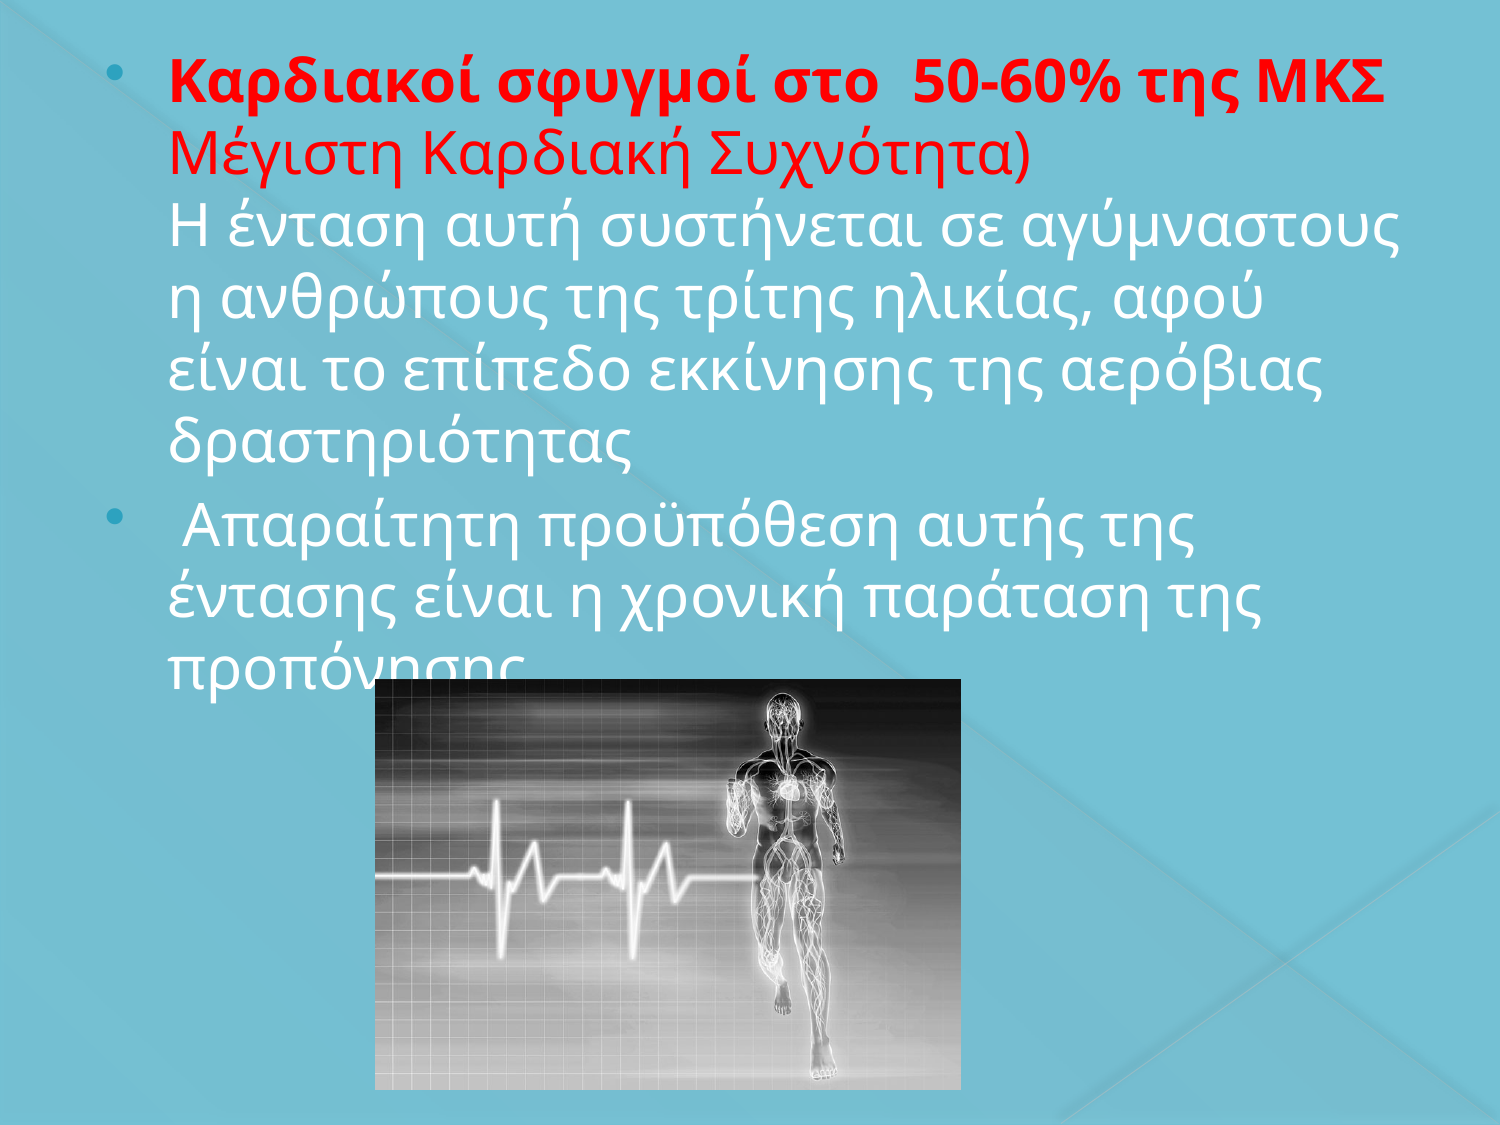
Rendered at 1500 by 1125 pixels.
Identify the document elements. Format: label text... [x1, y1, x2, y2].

picture [374, 679, 962, 1091]
list Καρδιακοί σφυγμοί στο 50-60% της ΜΚΣ Μέγιστη Καρδιακή Συχνότητα) Η ένταση αυτή συστήνεται σε αγύμναστους η ανθρώπους της τρίτης ηλικίας, αφού είναι το επίπεδο εκκίνησης της αερόβιας δραστηριότητας Απαραίτητη προϋπόθεση αυτής της έντασης είναι η χρονική παράταση της προπόνησης. [82, 35, 1432, 786]
